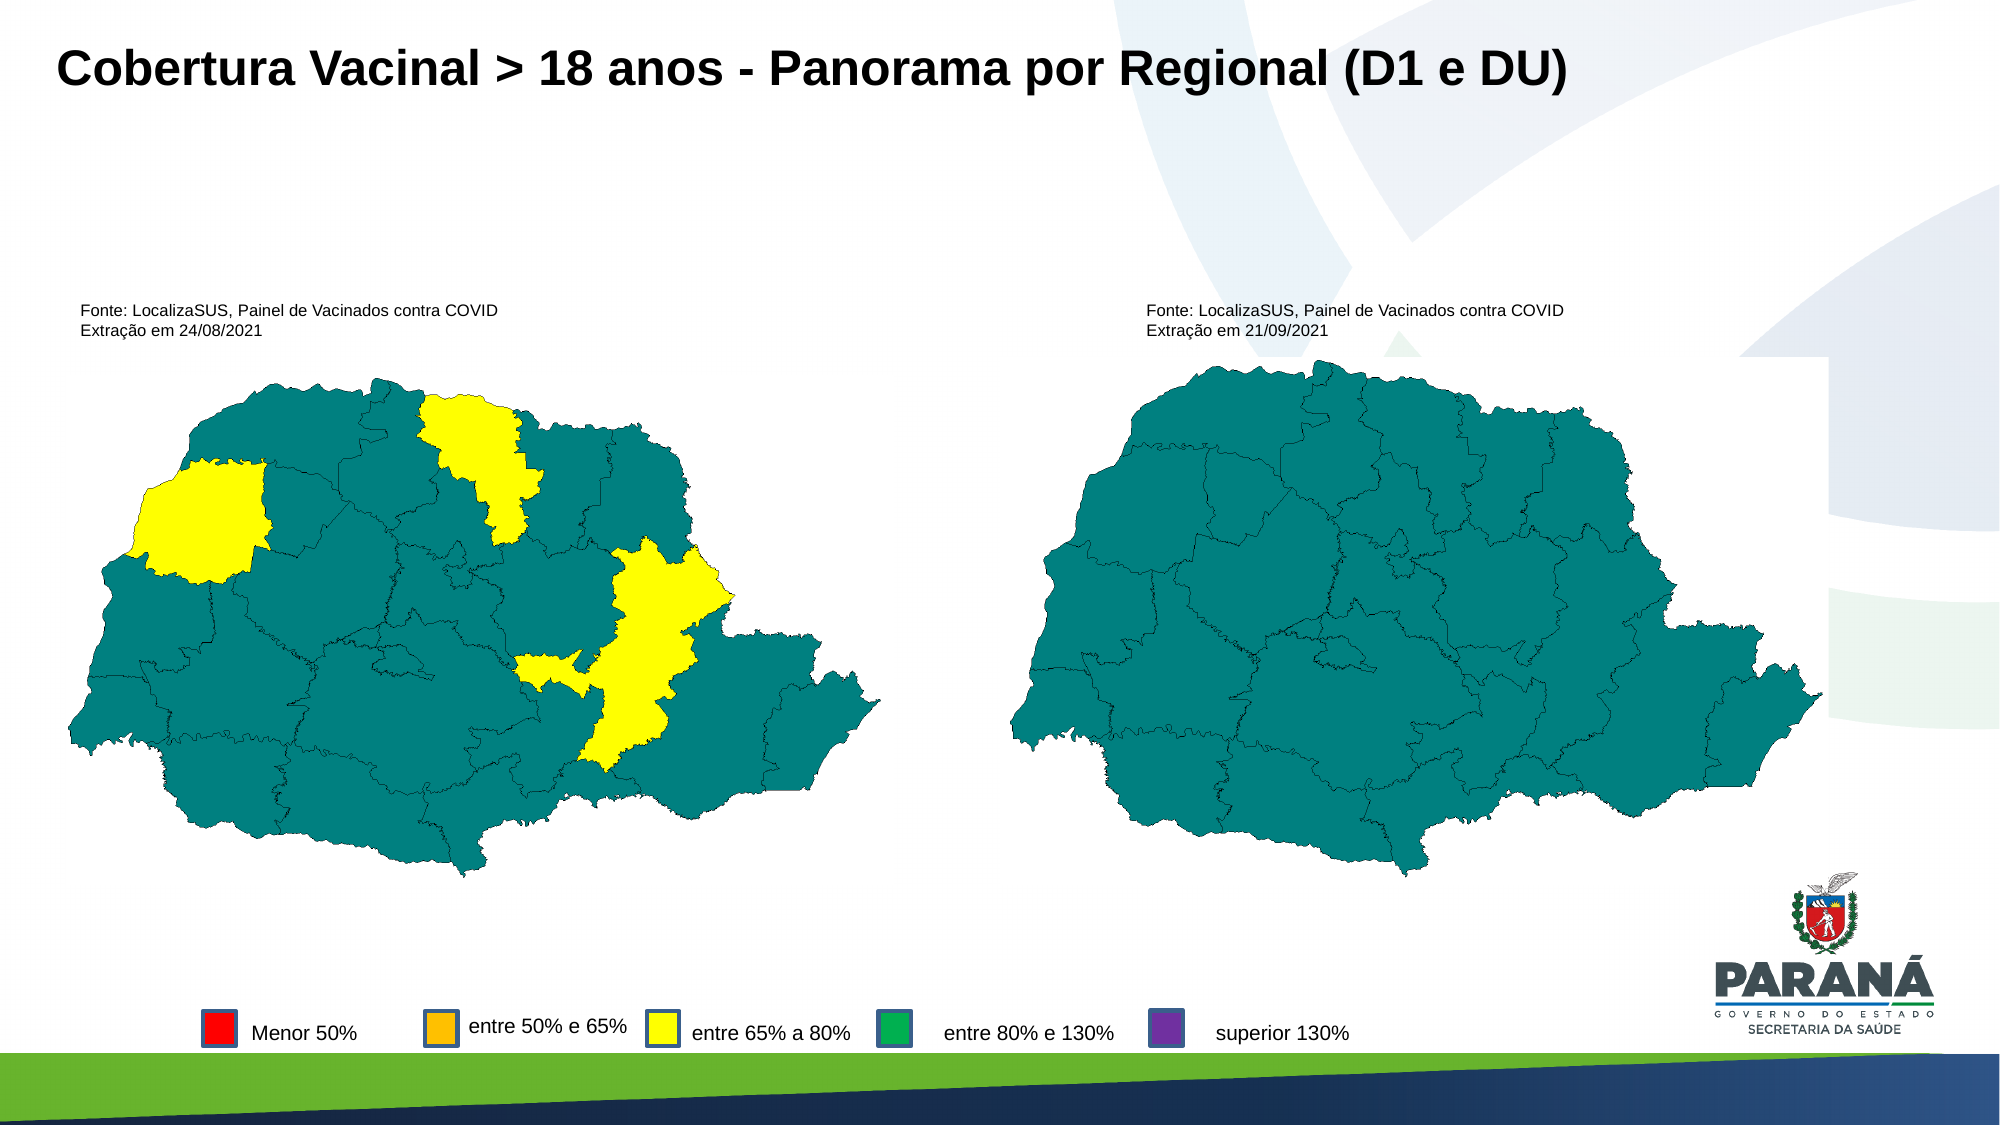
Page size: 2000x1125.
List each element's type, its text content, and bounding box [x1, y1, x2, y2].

text_box Fonte: LocalizaSUS, Painel de Vacinados contra COVID Extração em 21/09/2021 [1131, 292, 1580, 348]
text_box Cobertura Vacinal > 18 anos - Panorama por Regional (D1 e DU) [41, 28, 1354, 103]
text_box [424, 1010, 458, 1047]
text_box [646, 1010, 680, 1047]
text_box entre 80% e 130% [929, 1012, 1130, 1053]
text_box [878, 1010, 912, 1047]
text_box entre 65% a 80% [677, 1012, 866, 1053]
text_box [1150, 1010, 1183, 1046]
text_box superior 130% [1201, 1012, 1365, 1052]
text_box Menor 50% [236, 1012, 373, 1053]
text_box entre 50% e 65% [453, 1005, 643, 1045]
text_box Fonte: LocalizaSUS, Painel de Vacinados contra COVID Extração em 24/08/2021 [65, 292, 514, 348]
picture [0, 0, 2000, 1125]
text_box [203, 1010, 236, 1047]
